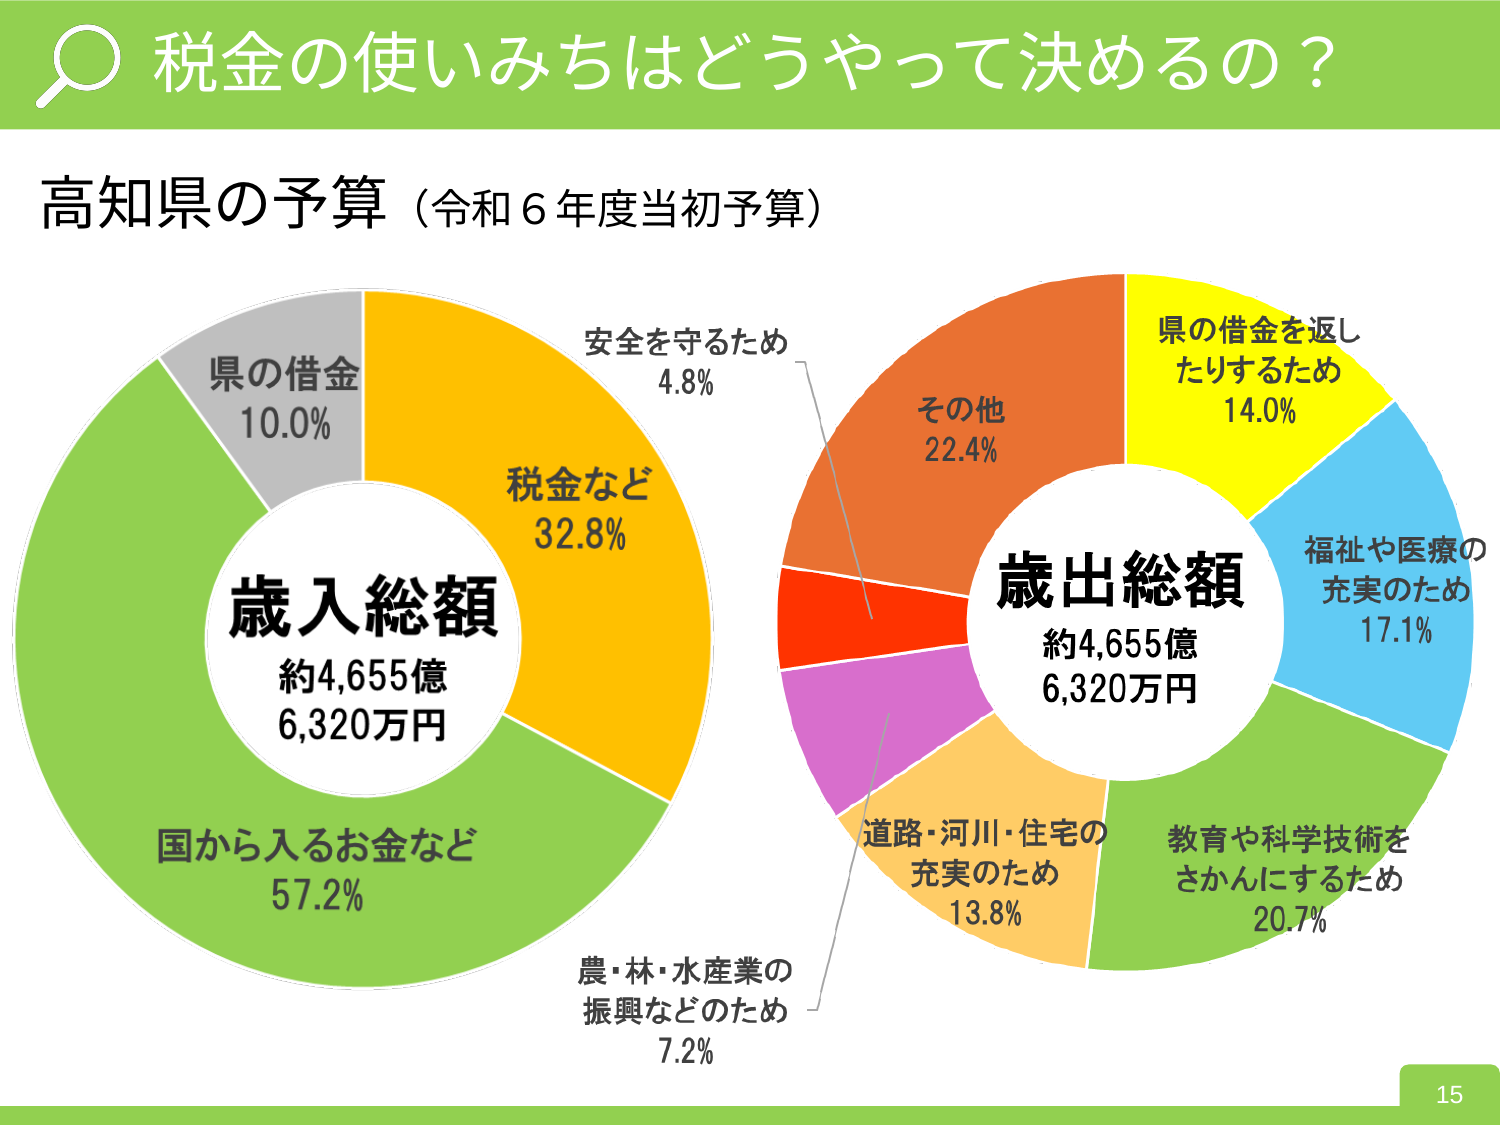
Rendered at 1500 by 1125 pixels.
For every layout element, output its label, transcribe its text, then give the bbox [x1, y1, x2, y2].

picture [0, 212, 1500, 1123]
text_box 高知県の予算（令和６年度当初予算） [24, 158, 939, 211]
text_box 税金の使いみちはどうやって決めるの？ [137, 12, 1452, 108]
picture [14, 4, 139, 128]
